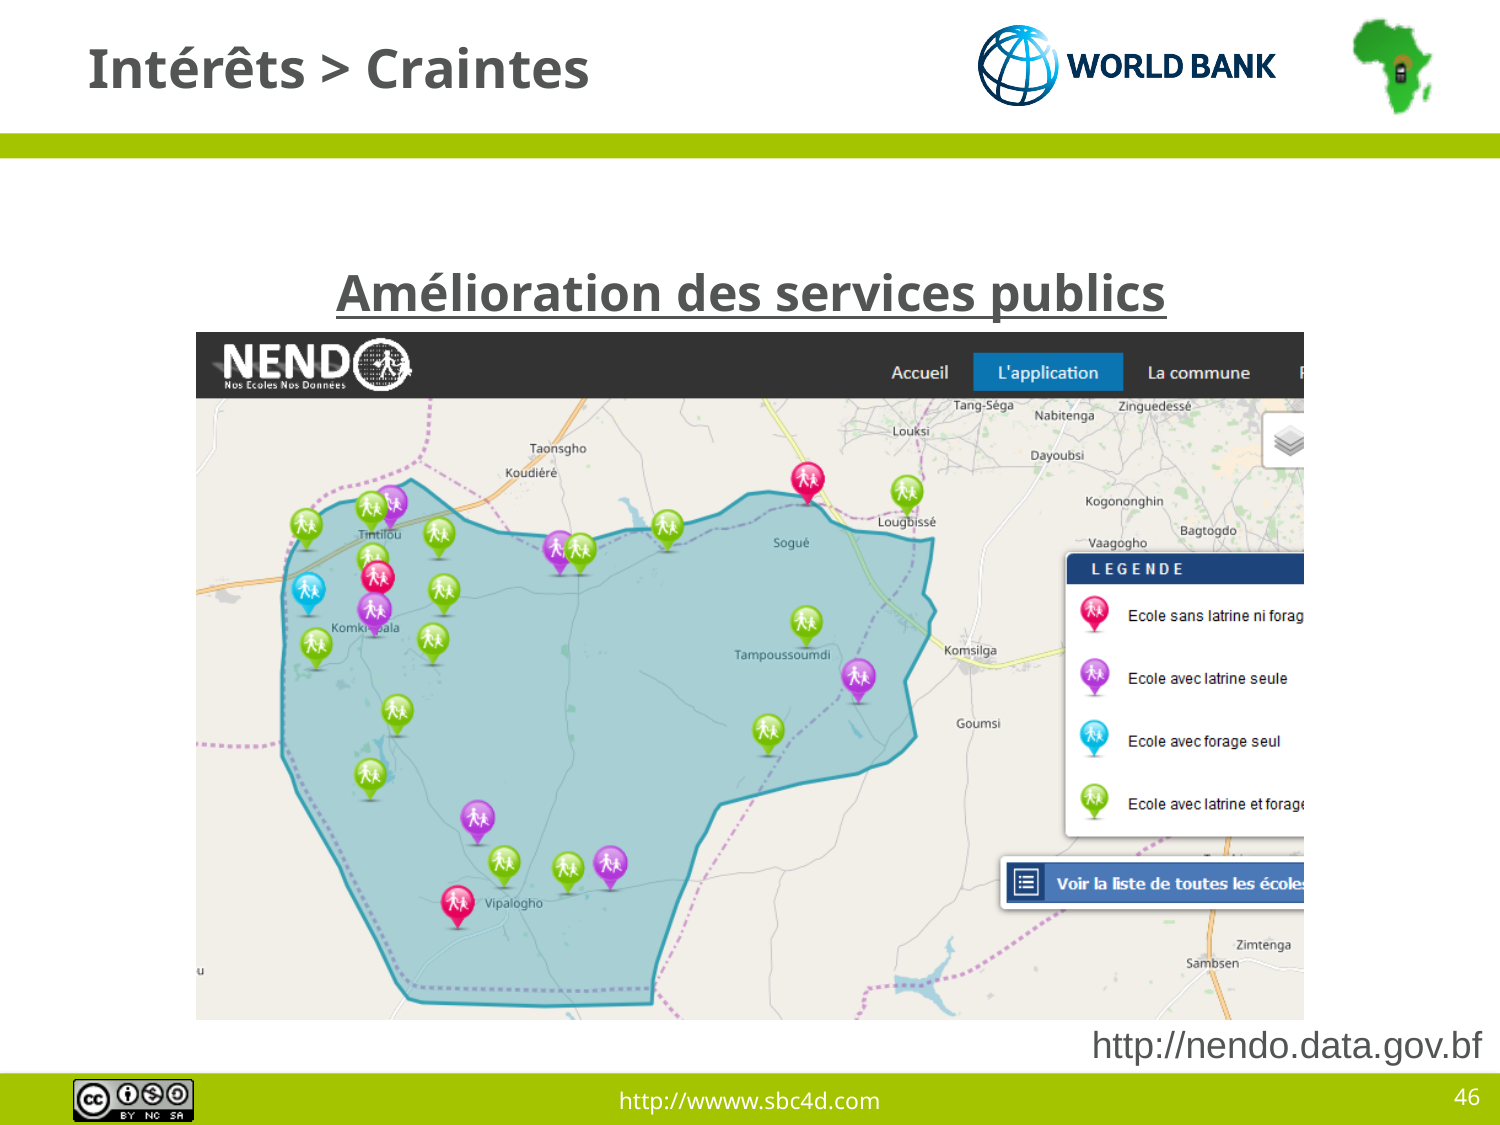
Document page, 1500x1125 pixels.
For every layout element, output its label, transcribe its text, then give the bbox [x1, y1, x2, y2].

title Intérêts > Craintes [73, 0, 858, 134]
picture [1352, 16, 1436, 117]
picture [195, 332, 1305, 1020]
picture [1014, 42, 1025, 57]
picture [1000, 33, 1013, 39]
text_box Amélioration des services publics [42, 254, 1461, 1065]
picture [1002, 39, 1016, 51]
picture [73, 1079, 194, 1122]
text_box http://nendo.data.gov.bf [1077, 1013, 1498, 1074]
picture [978, 25, 1280, 106]
